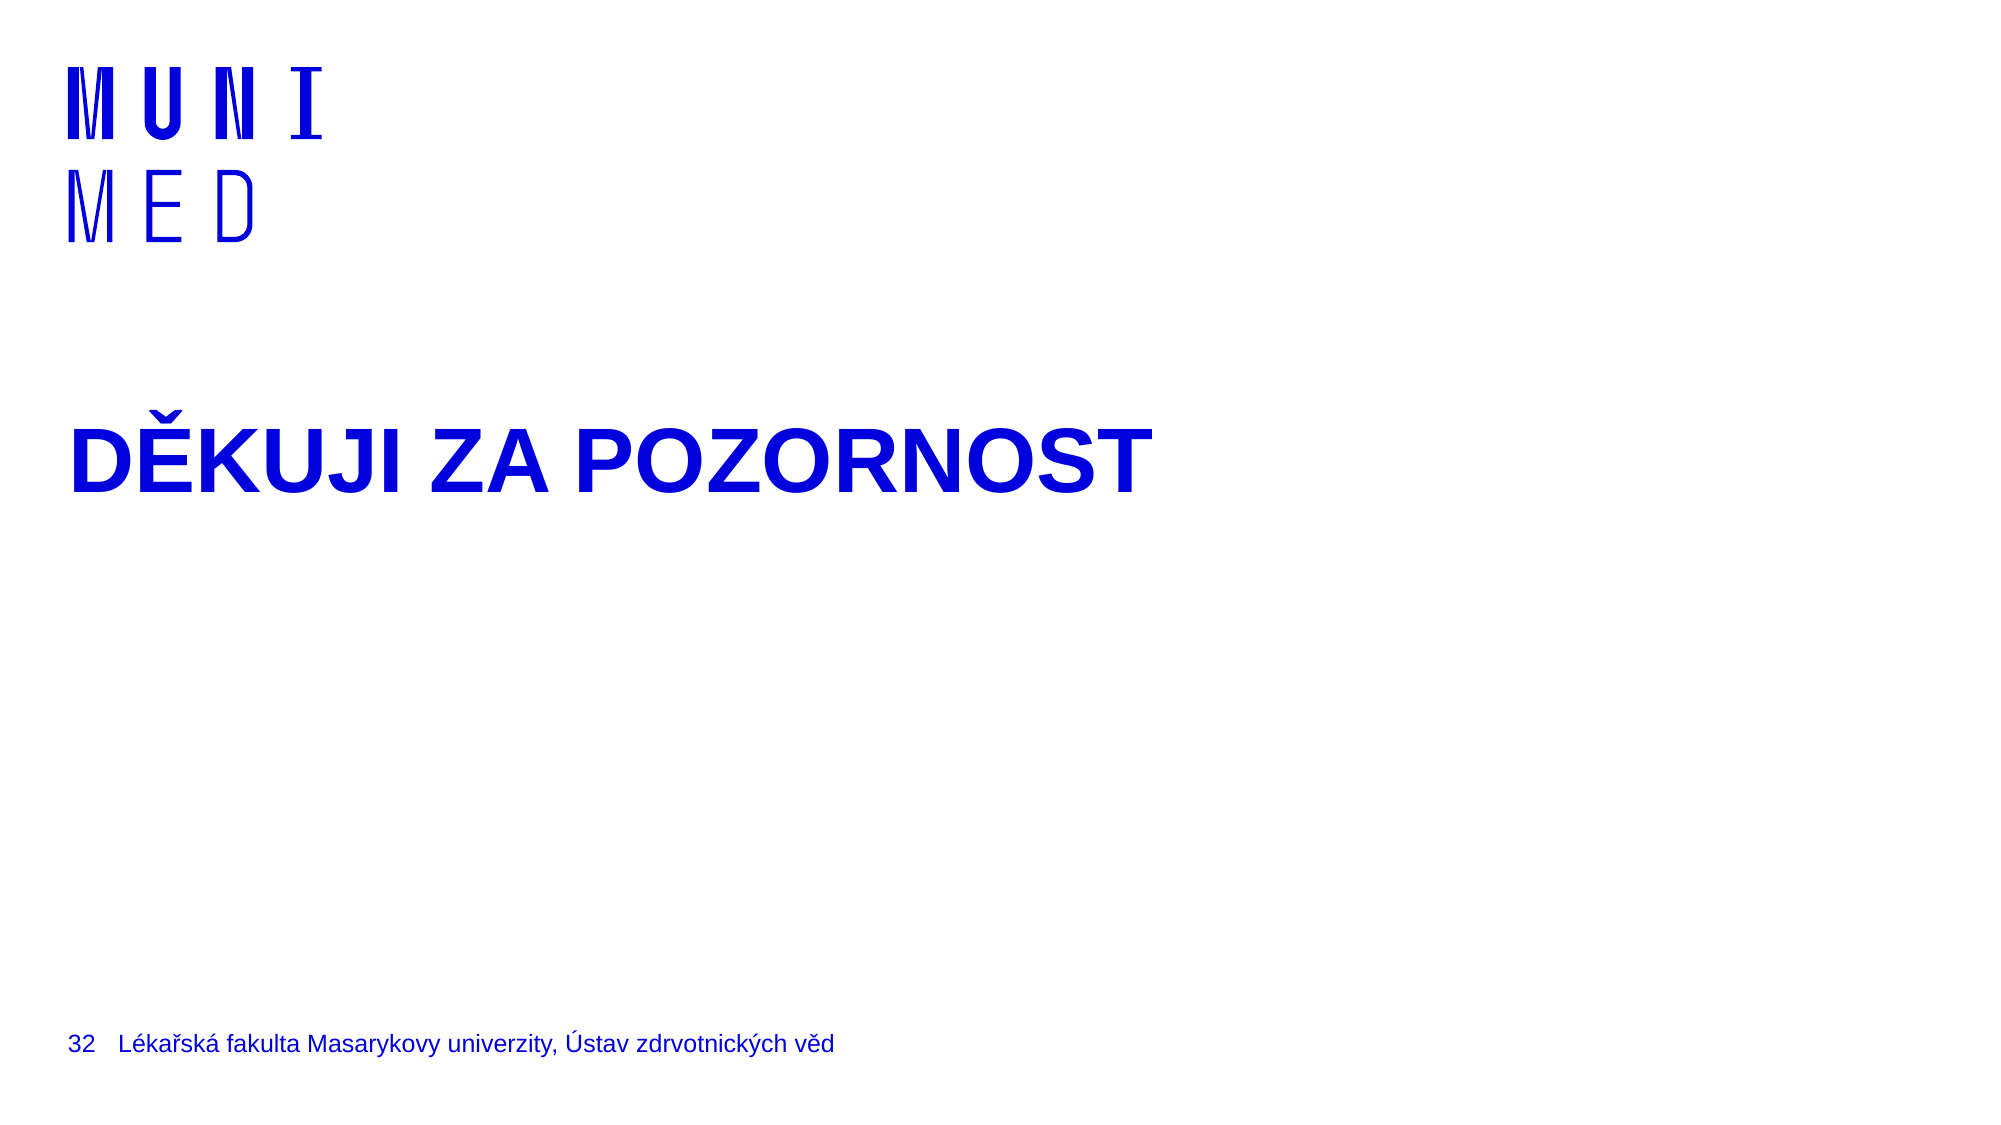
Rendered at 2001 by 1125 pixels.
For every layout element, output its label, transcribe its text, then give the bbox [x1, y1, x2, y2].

slide_number 32 [67, 1021, 110, 1063]
footer Lékařská fakulta Masarykovy univerzity, Ústav zdrvotnických věd [118, 1021, 1418, 1063]
title DĚKUJI ZA POZORNOST [68, 418, 1932, 631]
